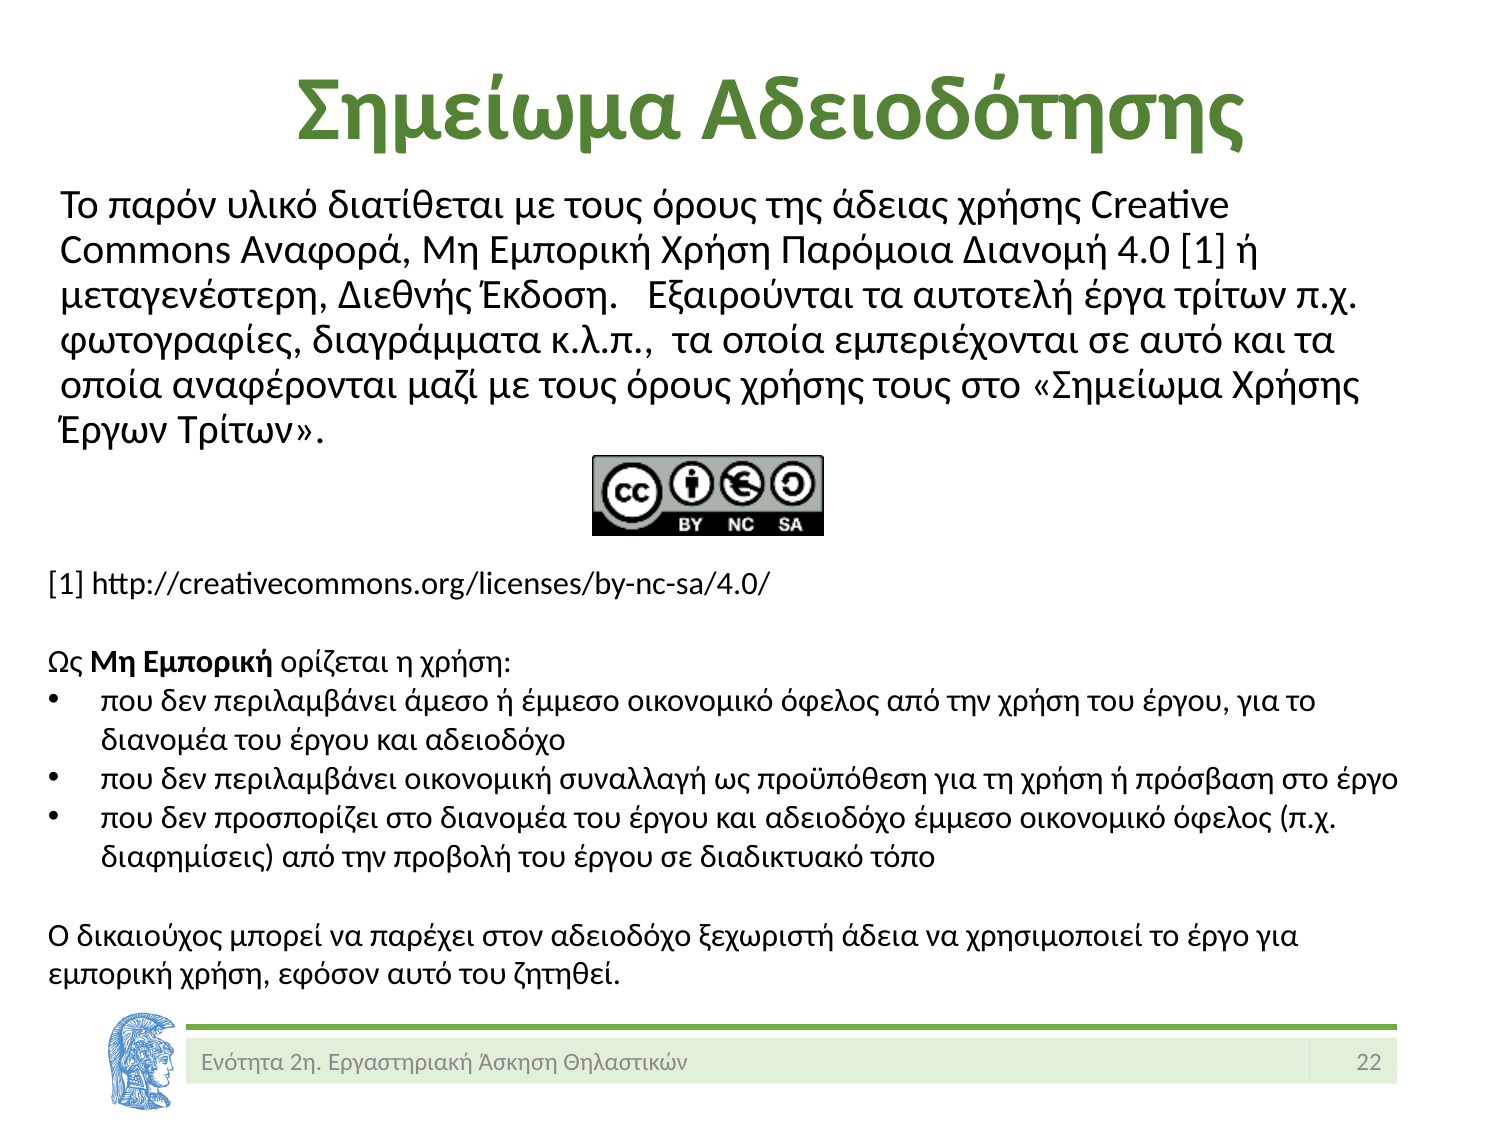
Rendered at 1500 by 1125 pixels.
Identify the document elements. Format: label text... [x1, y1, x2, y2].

title Σημείωμα Αδειοδότησης [96, 16, 1447, 204]
picture [103, 1018, 186, 1114]
text_box [1] http://creativecommons.org/licenses/by-nc-sa/4.0/ Ως Μη Εμπορική ορίζεται η χρήση: που δεν περιλαμβάνει άμεσο ή έμμεσο οικονομικό όφελος από την χρήση του έργου, για το διανομέα του έργου και αδειοδόχο που δεν περιλαμβάνει οικονομική συναλλαγή ως προϋπόθεση για τη χρήση ή πρόσβαση στο έργο που δεν προσπορίζει στο διανομέα του έργου και αδειοδόχο έμμεσο οικονομικό όφελος (π.χ. διαφημίσεις) από την προβολή του έργου σε διαδικτυακό τόπο Ο δικαιούχος μπορεί να παρέχει στον αδειοδόχο ξεχωριστή άδεια να χρησιμοποιεί το έργο για εμπορική χρήση, εφόσον αυτό του ζητηθεί. [32, 535, 1435, 1018]
list Το παρόν υλικό διατίθεται με τους όρους της άδειας χρήσης Creative Commons Αναφορά, Μη Εμπορική Χρήση Παρόμοια Διανομή 4.0 [1] ή μεταγενέστερη, Διεθνής Έκδοση. Εξαιρούνται τα αυτοτελή έργα τρίτων π.χ. φωτογραφίες, διαγράμματα κ.λ.π., τα οποία εμπεριέχονται σε αυτό και τα οποία αναφέρονται μαζί με τους όρους χρήσης τους στο «Σημείωμα Χρήσης Έργων Τρίτων». [45, 174, 1408, 522]
footer Ενότητα 2η. Εργαστηριακή Άσκηση Θηλαστικών [186, 1037, 1306, 1084]
picture [592, 455, 824, 536]
slide_number 22 [1306, 1037, 1397, 1084]
